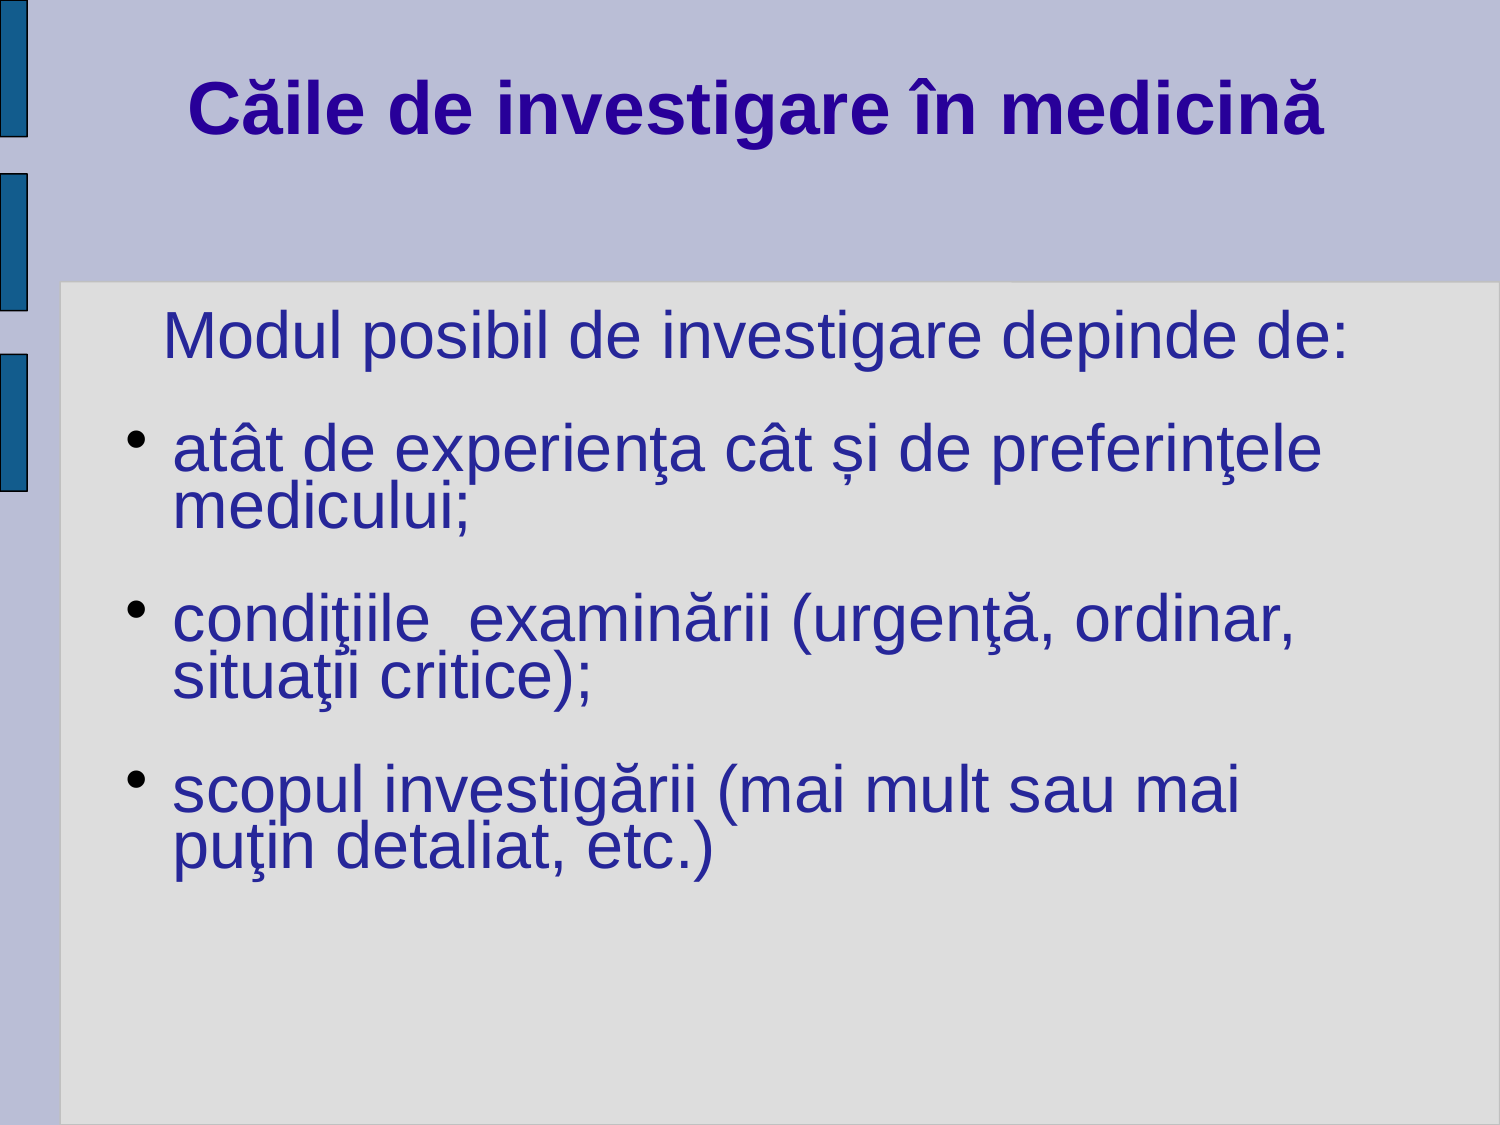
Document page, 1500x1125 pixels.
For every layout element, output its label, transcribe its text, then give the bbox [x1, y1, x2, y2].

list Modul posibil de investigare depinde de: atât de experienţa cât și de preferinţele medicului; condiţiile examinării (urgenţă, ordinar, situaţii critice); scopul investigării (mai mult sau mai puţin detaliat, etc.)‏ [109, 312, 1391, 1095]
title Căile de investigare în medicină [64, 37, 1448, 185]
